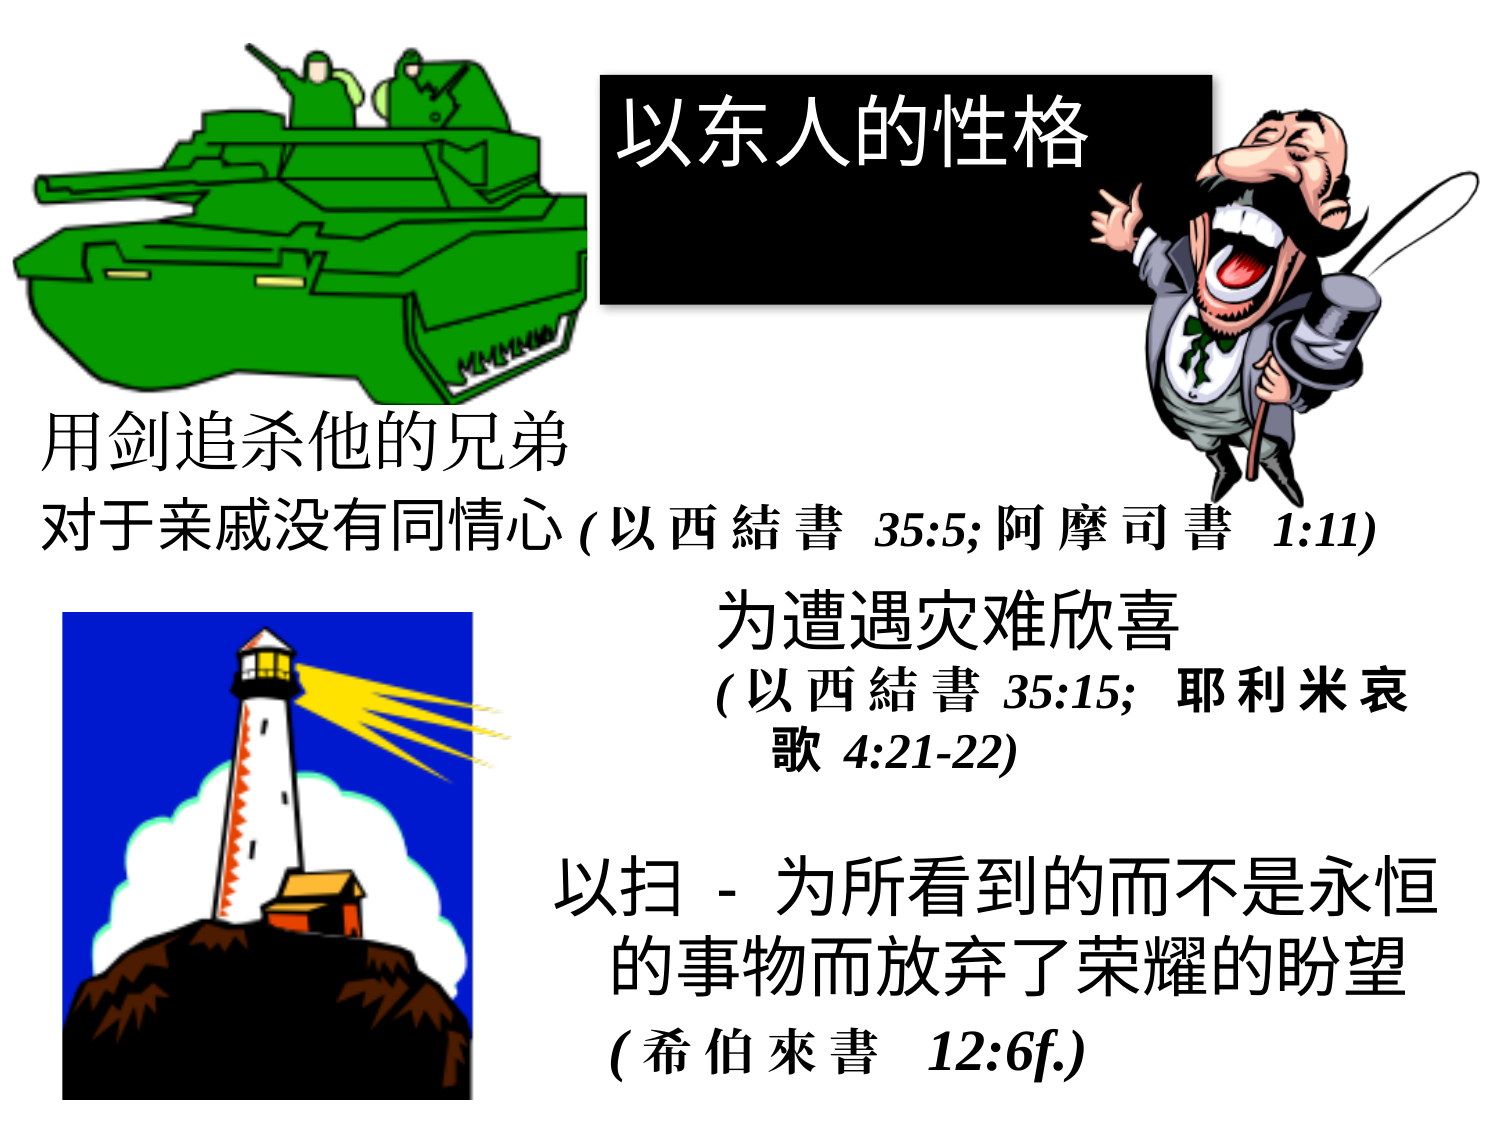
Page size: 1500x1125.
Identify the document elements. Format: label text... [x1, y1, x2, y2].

text_box 以东人的性格 [599, 74, 1213, 305]
text_box 为遭遇灾难欣喜 (以 西 結 書 35:15; 耶 利 米 哀 歌 4:21-22) [699, 571, 1438, 836]
text_box 以扫 - 为所看到的而不是永恒的事物而放弃了荣耀的盼望(希 伯 來 書 12:6f.) [537, 836, 1481, 1125]
picture [1084, 104, 1481, 510]
picture [62, 612, 513, 1101]
picture [12, 42, 588, 405]
text_box 用剑追杀他的兄弟 对于亲戚没有同情心(以 西 結 書 35:5;阿 摩 司 書 1:11) [24, 392, 1425, 647]
